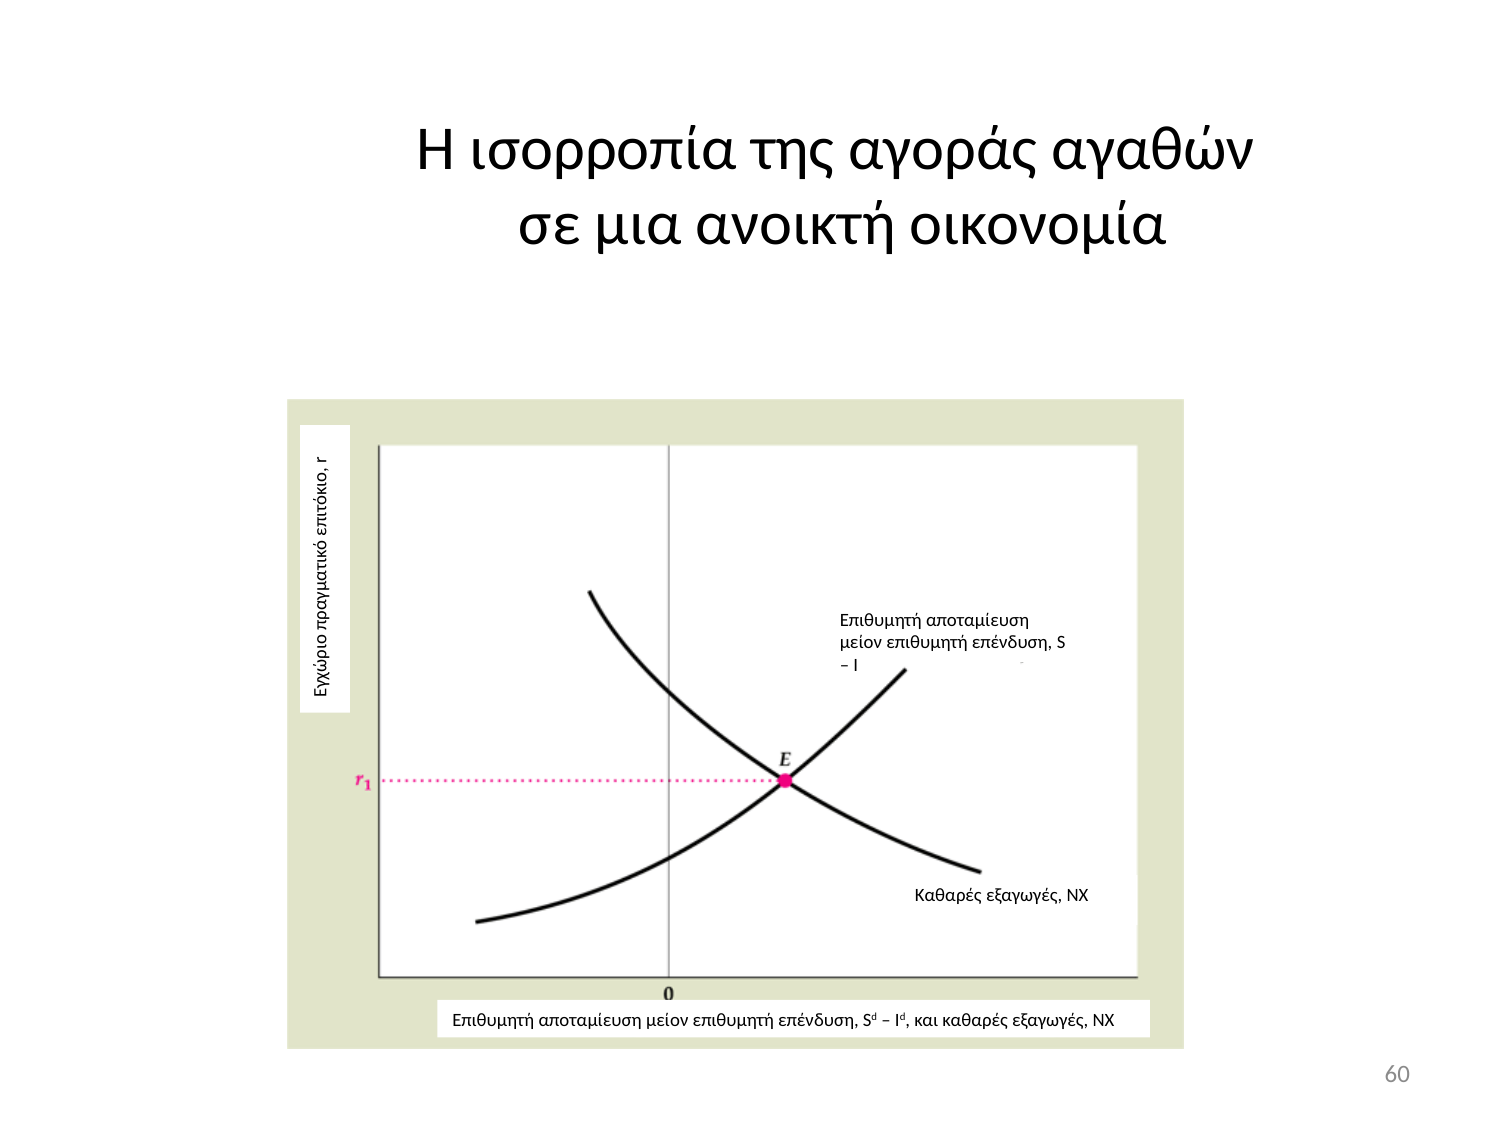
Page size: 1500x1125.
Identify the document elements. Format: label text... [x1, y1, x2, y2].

slide_number 60 [1074, 1042, 1425, 1103]
picture [287, 399, 1184, 1049]
text_box Η ισορροπία της αγοράς αγαθών σε μια ανοικτή οικονομία [137, 99, 1500, 265]
